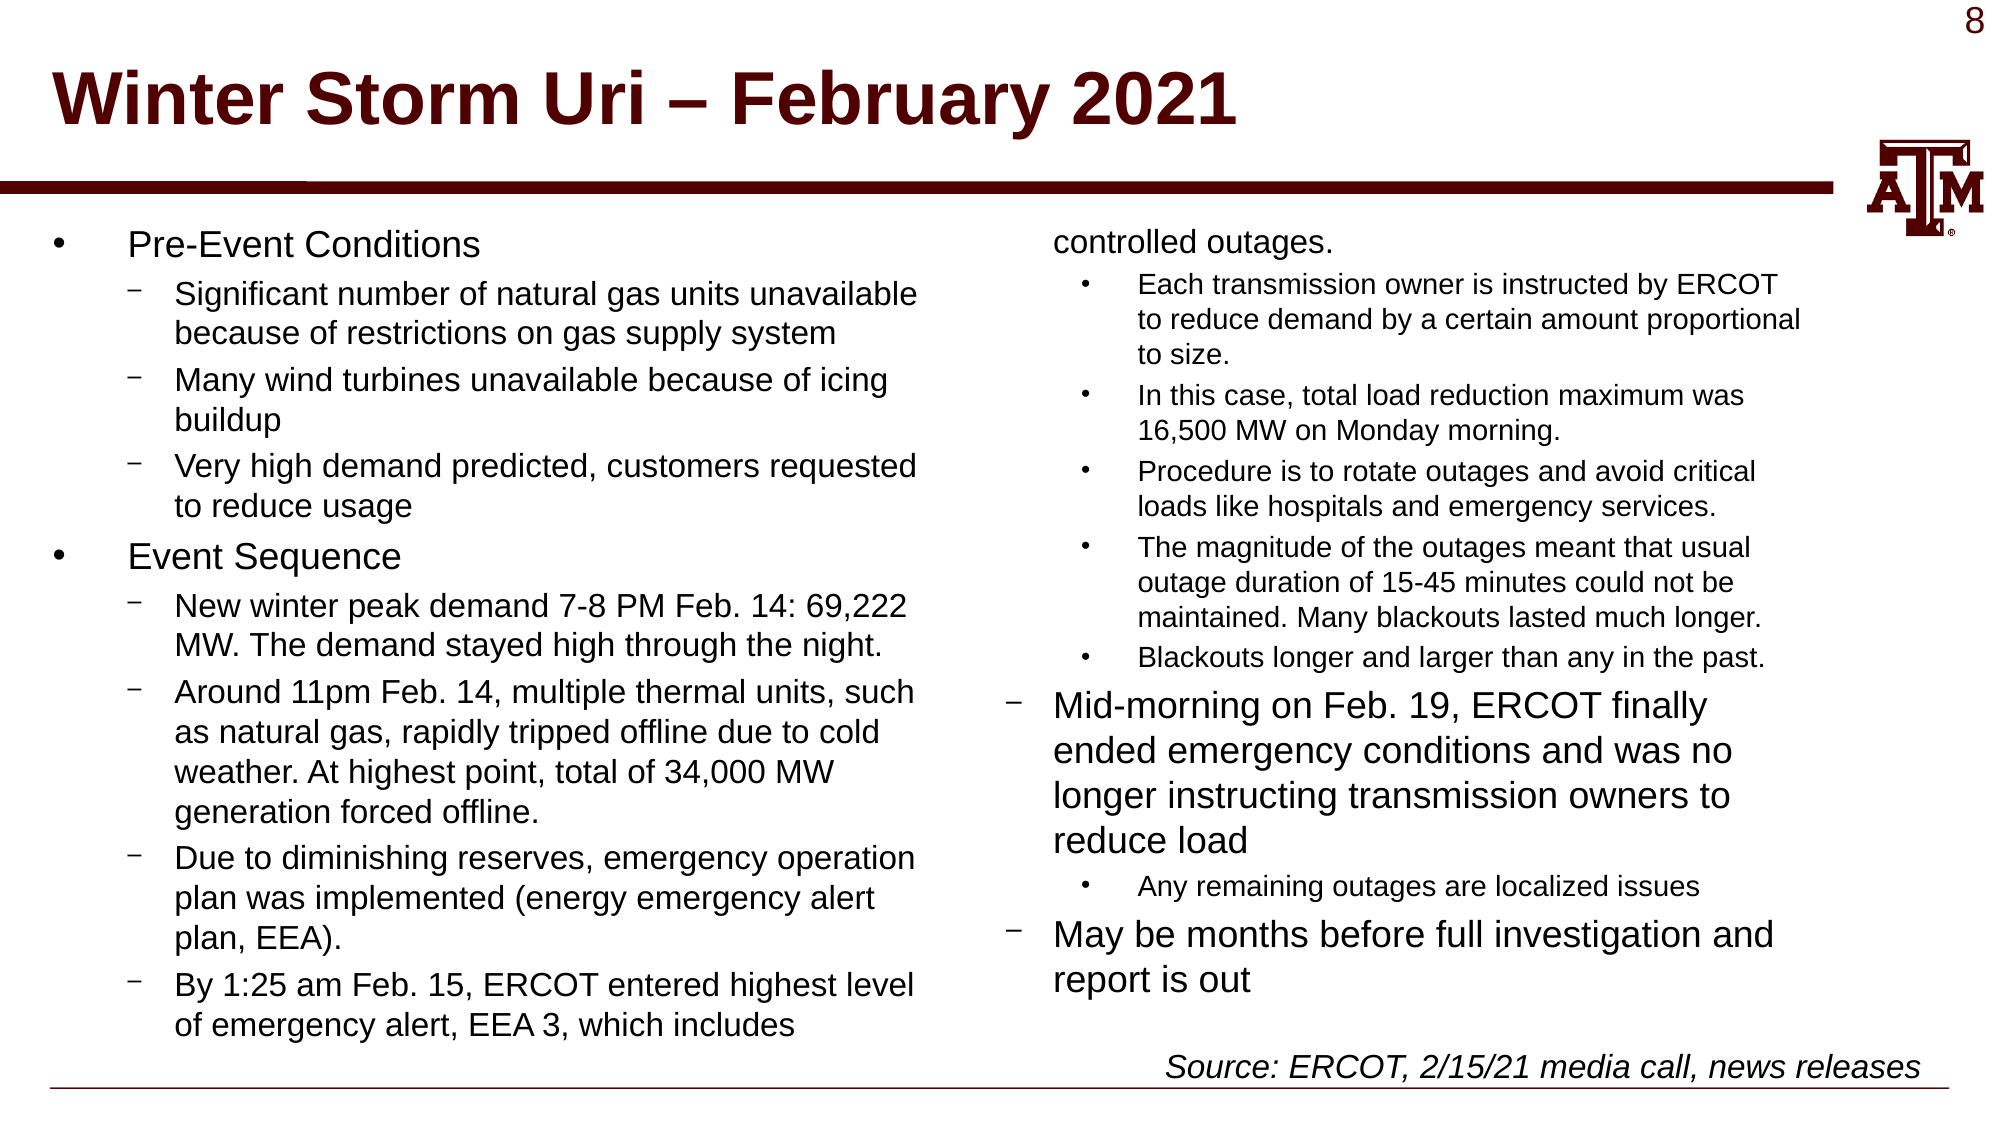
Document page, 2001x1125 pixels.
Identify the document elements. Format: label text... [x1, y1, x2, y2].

text_box Source: ERCOT, 2/15/21 media call, news releases [1149, 1037, 2000, 1093]
picture [1850, 112, 2000, 263]
title Winter Storm Uri – February 2021 [37, 12, 1826, 188]
list Pre-Event Conditions Significant number of natural gas units unavailable because of restrictions on gas supply system Many wind turbines unavailable because of icing buildup Very high demand predicted, customers requested to reduce usage Event Sequence New winter peak demand 7-8 PM Feb. 14: 69,222 MW. The demand stayed high through the night. Around 11pm Feb. 14, multiple thermal units, such as natural gas, rapidly tripped offline due to cold weather. At highest point, total of 34,000 MW generation forced offline. Due to diminishing reserves, emergency operation plan was implemented (energy emergency alert plan, EEA). By 1:25 am Feb. 15, ERCOT entered highest level of emergency alert, EEA 3, which includes controlled outages. Each transmission owner is instructed by ERCOT to reduce demand by a certain amount proportional to size. In this case, total load reduction maximum was 16,500 MW on Monday morning. Procedure is to rotate outages and avoid critical loads like hospitals and emergency services. The magnitude of the outages meant that usual outage duration of 15-45 minutes could not be maintained. Many blackouts lasted much longer. Blackouts longer and larger than any in the past. Mid-morning on Feb. 19, ERCOT finally ended emergency conditions and was no longer instructing transmission owners to reduce load Any remaining outages are localized issues May be months before full investigation and report is out [37, 212, 1826, 1063]
